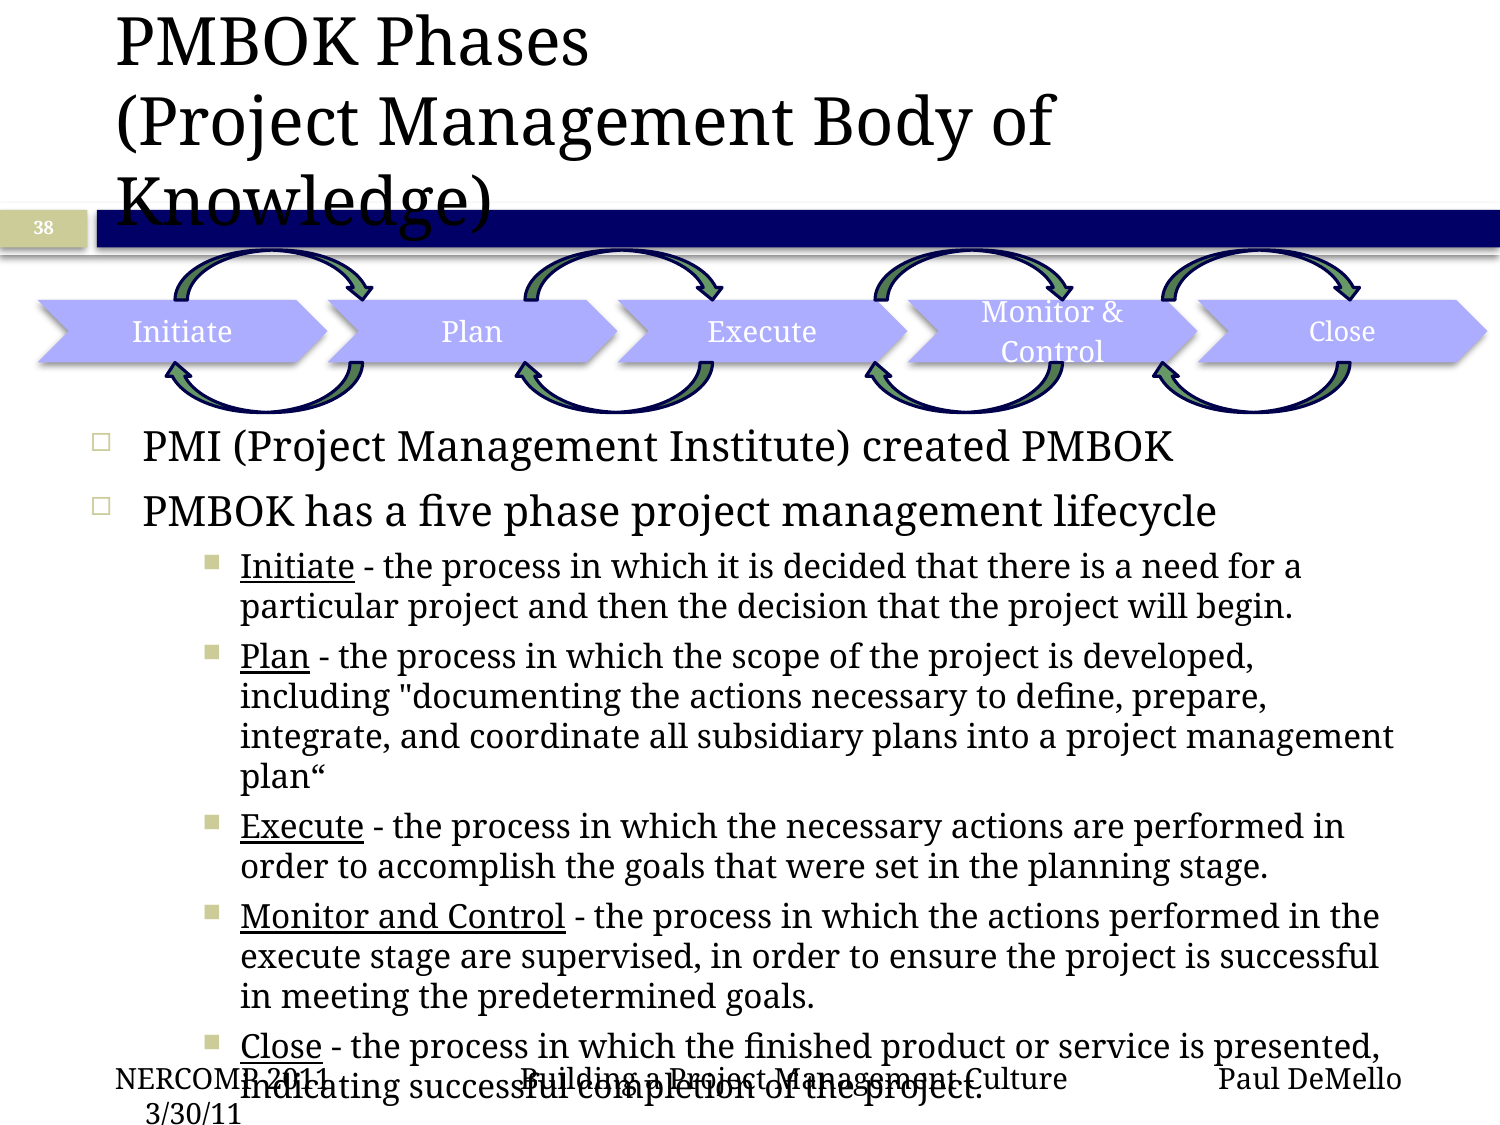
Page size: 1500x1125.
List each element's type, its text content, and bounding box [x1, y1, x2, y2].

text_box [514, 373, 713, 415]
text_box [173, 248, 374, 298]
text_box [523, 248, 724, 298]
text_box [873, 248, 1074, 298]
text_box [1161, 248, 1362, 298]
footer NERCOMP 2011 Building a Project Management Culture Paul DeMello 3/30/11 [99, 1065, 1450, 1125]
title PMBOK Phases (Project Management Body of Knowledge) [100, 37, 1439, 201]
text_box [37, 299, 1488, 363]
text_box [1152, 373, 1350, 415]
text_box [864, 373, 1063, 415]
slide_number 38 [0, 208, 88, 249]
list PMI (Project Management Institute) created PMBOK PMBOK has a five phase project management lifecycle Initiate - the process in which it is decided that there is a need for a particular project and then the decision that the project will begin. Plan - the process in which the scope of the project is developed, including "documenting the actions necessary to define, prepare, integrate, and coordinate all subsidiary plans into a project management plan“ Execute - the process in which the necessary actions are performed in order to accomplish the goals that were set in the planning stage. Monitor and Control - the process in which the actions performed in the execute stage are supervised, in order to ensure the project is successful in meeting the predetermined goals. Close - the process in which the finished product or service is presented, indicating successful completion of the project. [74, 412, 1413, 1113]
text_box [164, 373, 363, 415]
